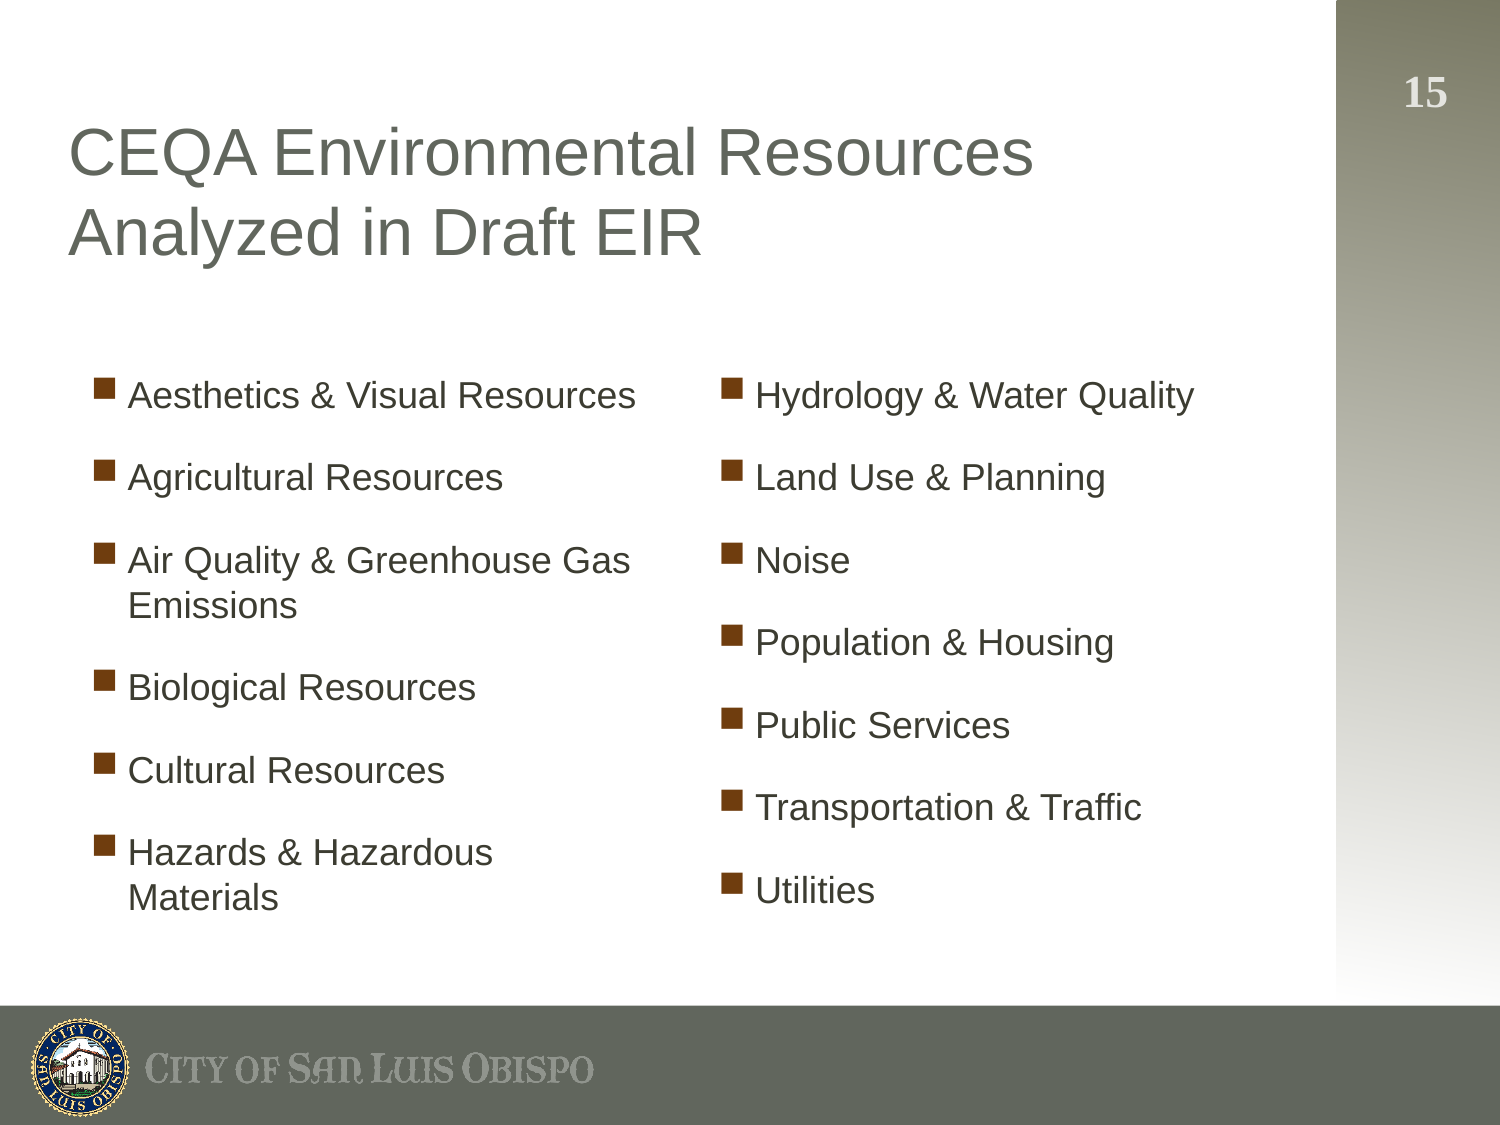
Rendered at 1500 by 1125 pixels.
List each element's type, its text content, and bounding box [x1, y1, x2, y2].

title CEQA Environmental Resources Analyzed in Draft EIR [53, 89, 1267, 277]
list Hydrology & Water Quality Land Use & Planning Noise Population & Housing Public Services Transportation & Traffic Utilities [702, 363, 1288, 1005]
picture [28, 1016, 131, 1119]
list Aesthetics & Visual Resources Agricultural Resources Air Quality & Greenhouse Gas Emissions Biological Resources Cultural Resources Hazards & Hazardous Materials [75, 363, 660, 1005]
slide_number 15 [1380, 59, 1464, 120]
